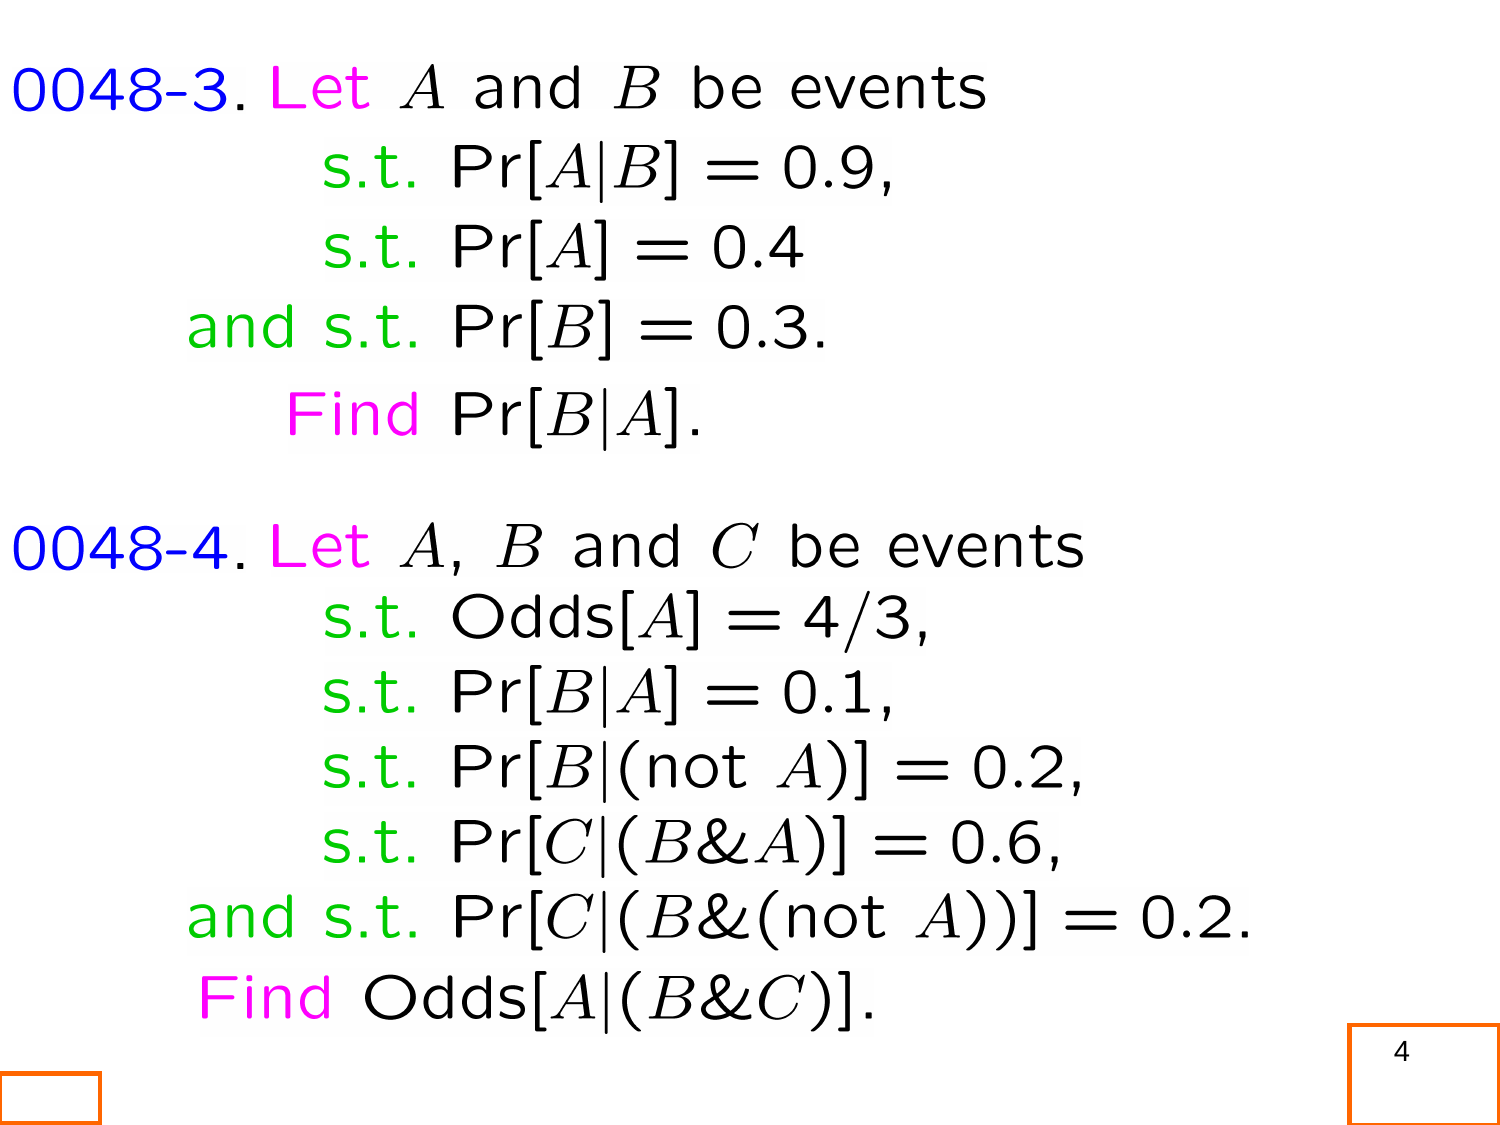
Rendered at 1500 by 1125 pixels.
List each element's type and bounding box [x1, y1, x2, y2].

text_box [0, 1073, 100, 1124]
picture [187, 299, 825, 363]
picture [12, 66, 246, 115]
picture [324, 812, 1059, 881]
picture [187, 887, 1249, 956]
picture [324, 737, 1081, 806]
picture [324, 587, 926, 656]
picture [324, 219, 805, 282]
text_box [1349, 1025, 1500, 1125]
picture [199, 968, 874, 1038]
picture [324, 137, 892, 206]
picture [270, 520, 1083, 577]
picture [12, 525, 246, 573]
picture [324, 662, 892, 731]
picture [287, 384, 701, 454]
picture [270, 62, 987, 110]
